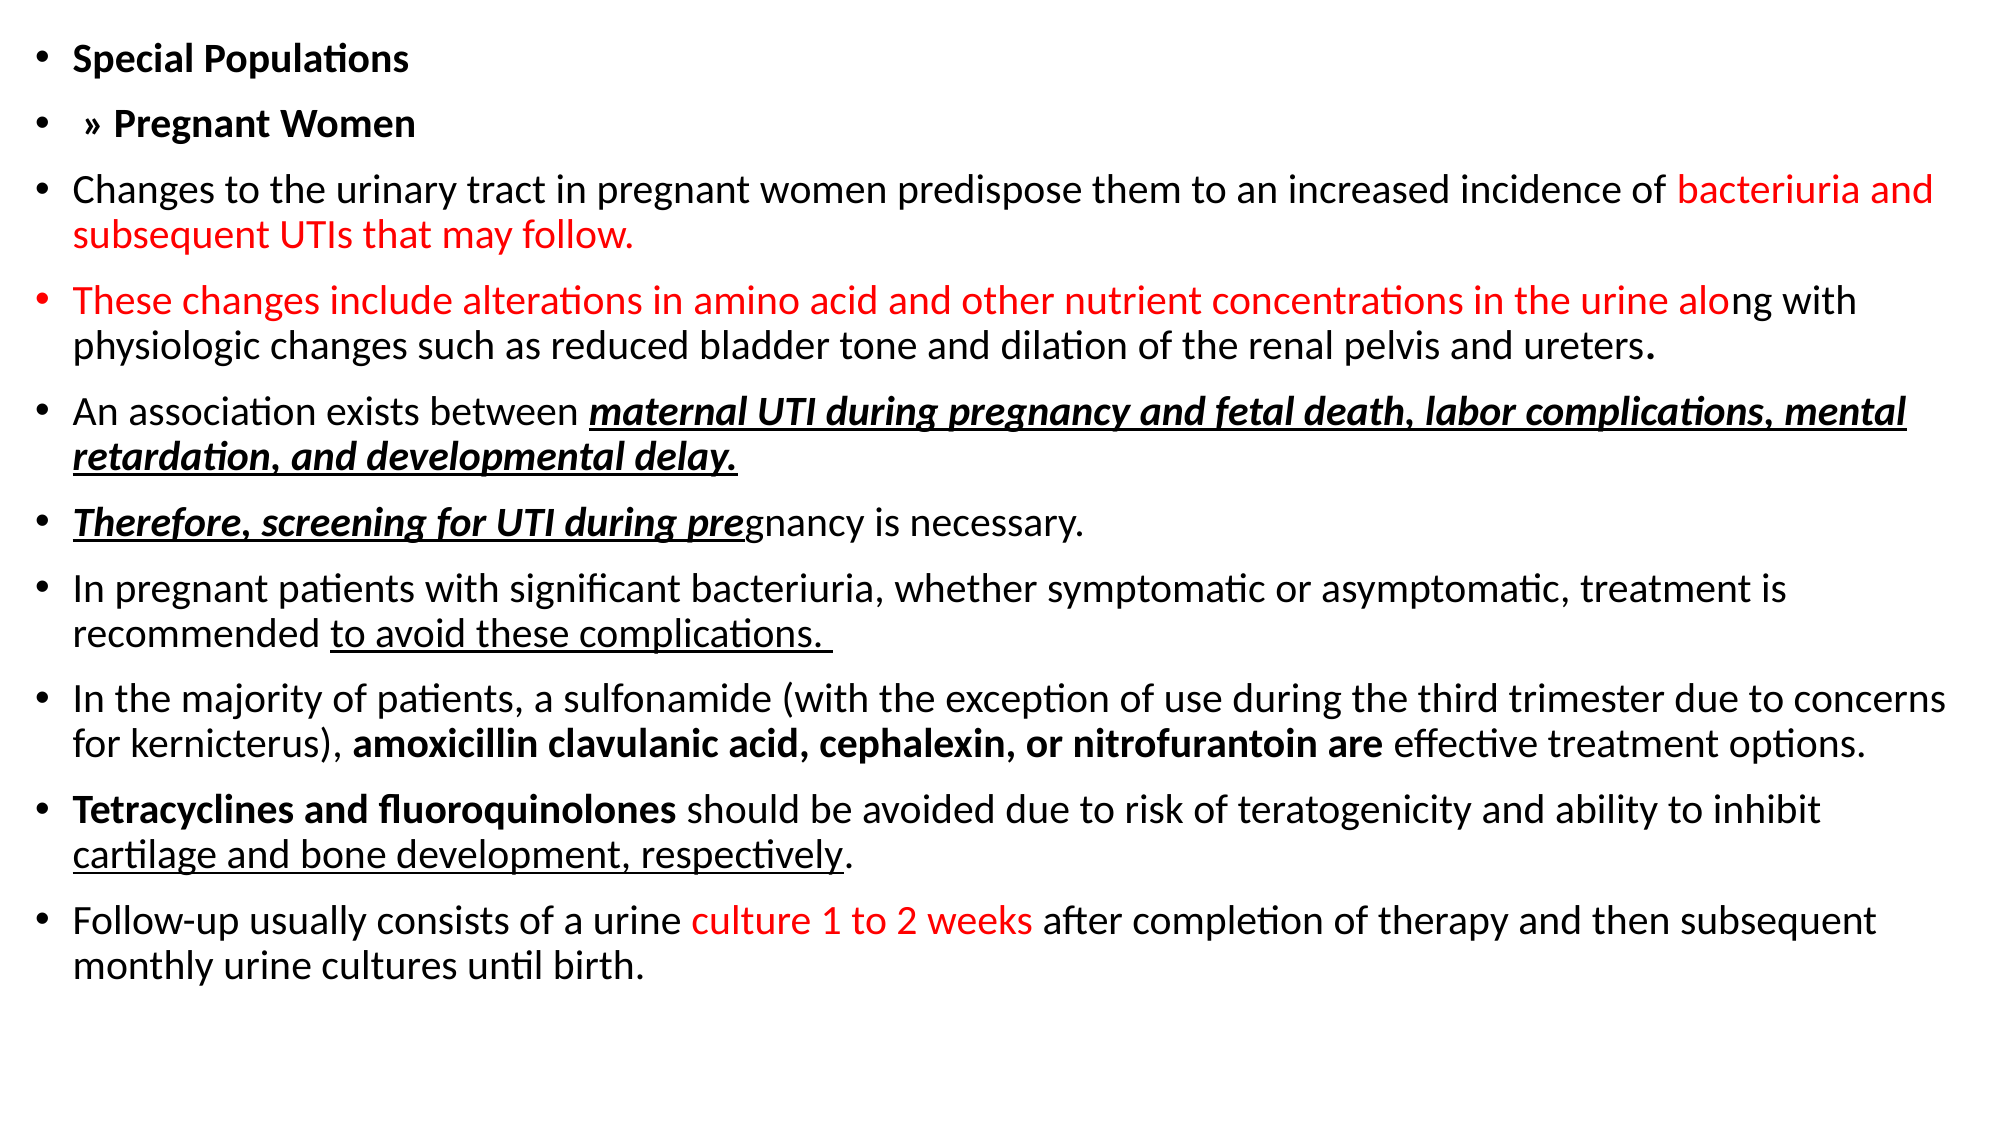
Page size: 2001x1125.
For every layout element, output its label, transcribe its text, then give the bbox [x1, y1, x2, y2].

list Special Populations » Pregnant Women Changes to the urinary tract in pregnant women predispose them to an increased incidence of bacteriuria and subsequent UTIs that may follow. These changes include alterations in amino acid and other nutrient concentrations in the urine along with physiologic changes such as reduced bladder tone and dilation of the renal pelvis and ureters. An association exists between maternal UTI during pregnancy and fetal death, labor complications, mental retardation, and developmental delay. Therefore, screening for UTI during pregnancy is necessary. In pregnant patients with significant bacteriuria, whether symptomatic or asymptomatic, treatment is recommended to avoid these complications. In the majority of patients, a sulfonamide (with the exception of use during the third trimester due to concerns for kernicterus), amoxicillin clavulanic acid, cephalexin, or nitrofurantoin are effective treatment options. Tetracyclines and fluoroquinolones should be avoided due to risk of teratogenicity and ability to inhibit cartilage and bone development, respectively. Follow-up usually consists of a urine culture 1 to 2 weeks after completion of therapy and then subsequent monthly urine cultures until birth. [20, 28, 1977, 743]
